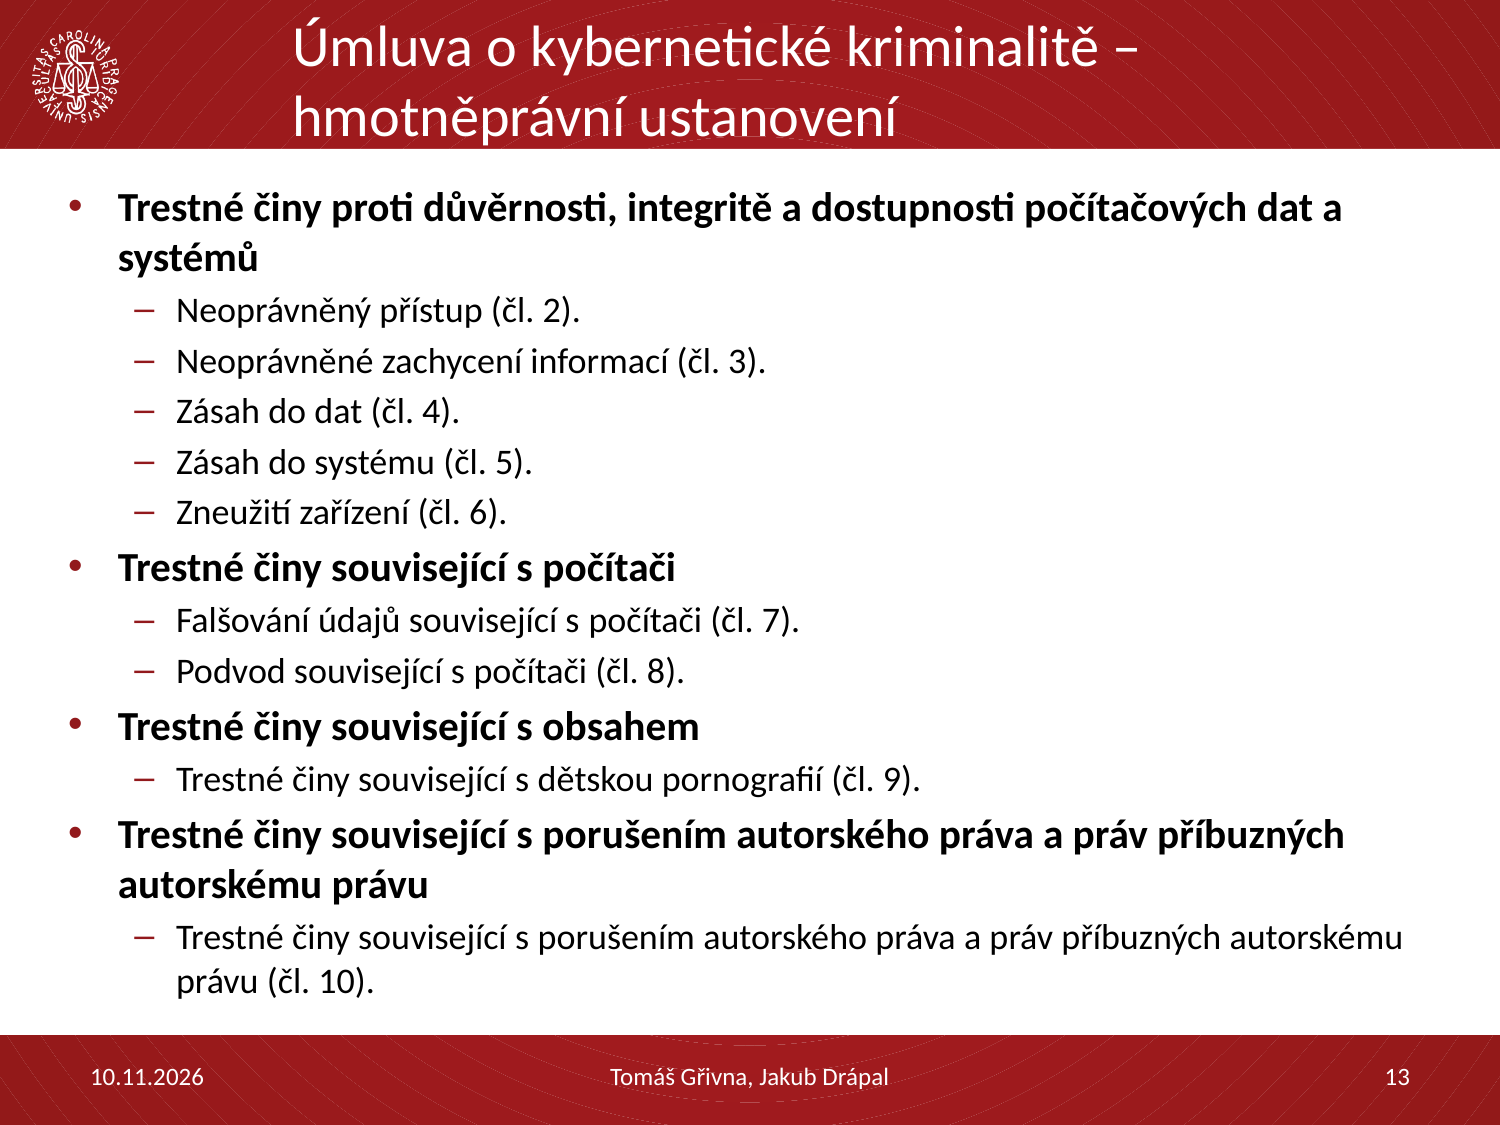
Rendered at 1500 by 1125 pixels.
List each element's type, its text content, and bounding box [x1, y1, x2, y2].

footer Tomáš Gřivna, Jakub Drápal [512, 1045, 988, 1106]
slide_number 13 [1074, 1045, 1425, 1106]
title Úmluva o kybernetické kriminalitě – hmotněprávní ustanovení [277, 30, 1447, 126]
picture [32, 30, 119, 123]
list Trestné činy proti důvěrnosti, integritě a dostupnosti počítačových dat a systémů Neoprávněný přístup (čl. 2). Neoprávněné zachycení informací (čl. 3). Zásah do dat (čl. 4). Zásah do systému (čl. 5). Zneužití zařízení (čl. 6). Trestné činy související s počítači Falšování údajů související s počítači (čl. 7). Podvod související s počítači (čl. 8). Trestné činy související s obsahem Trestné činy související s dětskou pornografií (čl. 9). Trestné činy související s porušením autorského práva a práv příbuzných autorskému právu Trestné činy související s porušením autorského práva a práv příbuzných autorskému právu (čl. 10). [53, 172, 1447, 1012]
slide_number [75, 1045, 425, 1106]
